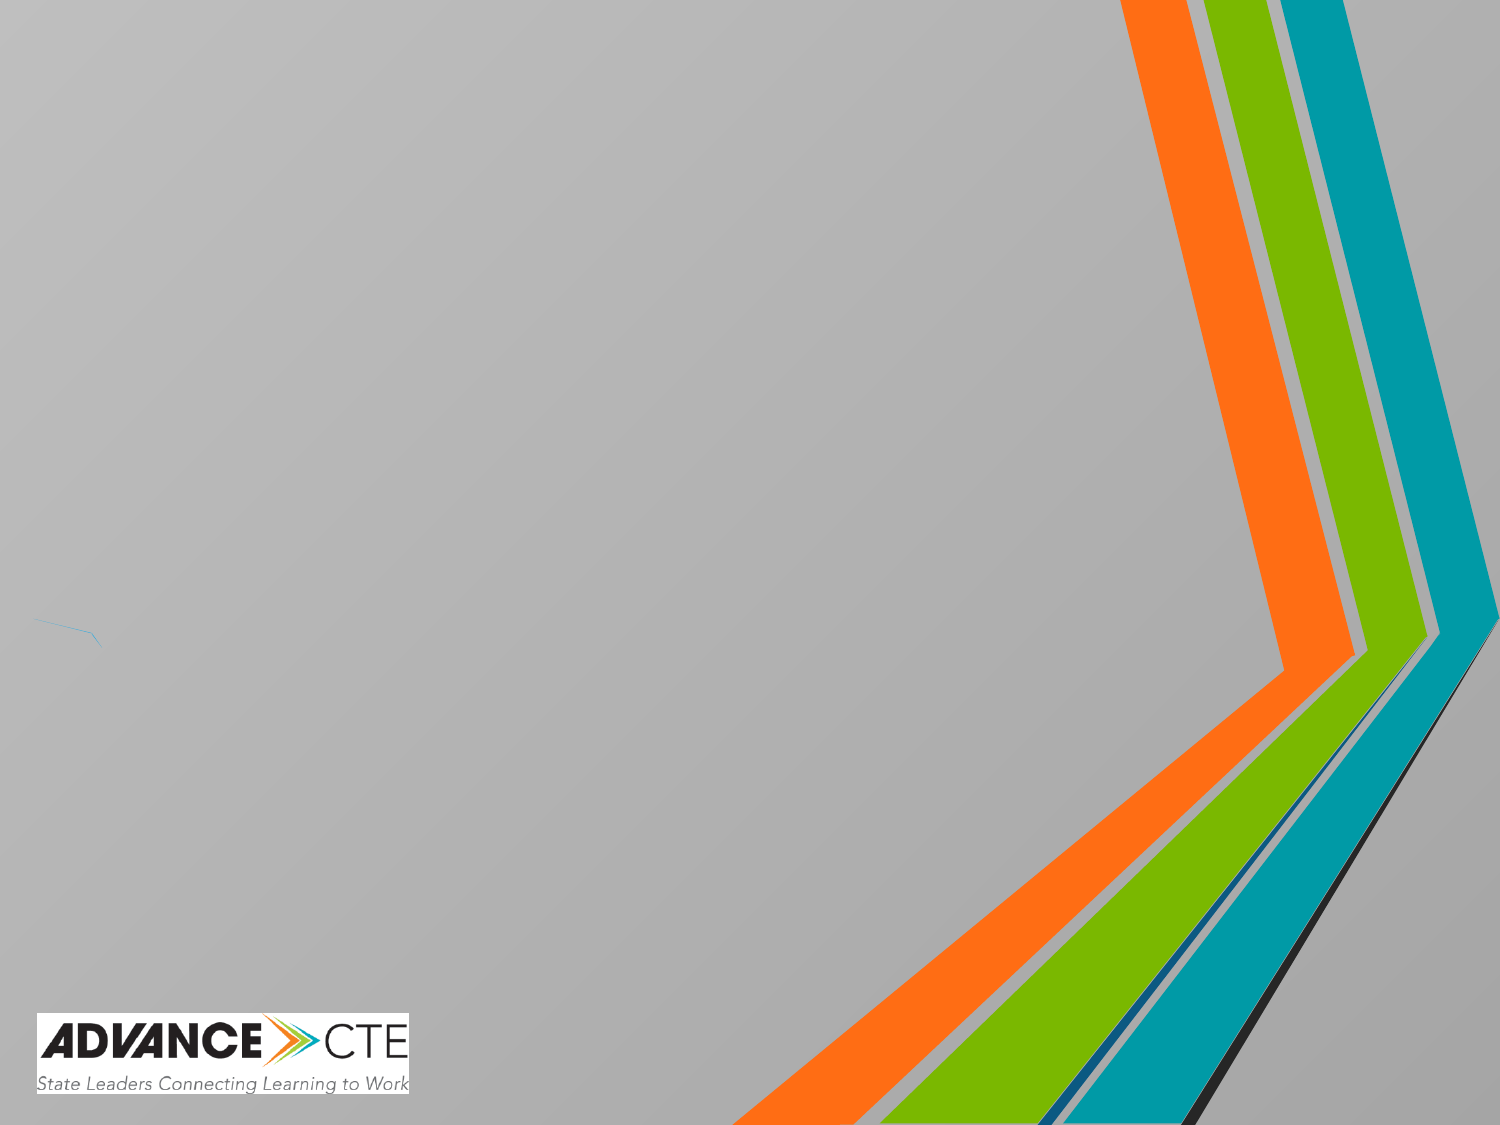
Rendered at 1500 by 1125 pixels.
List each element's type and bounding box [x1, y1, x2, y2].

picture [37, 1013, 409, 1094]
